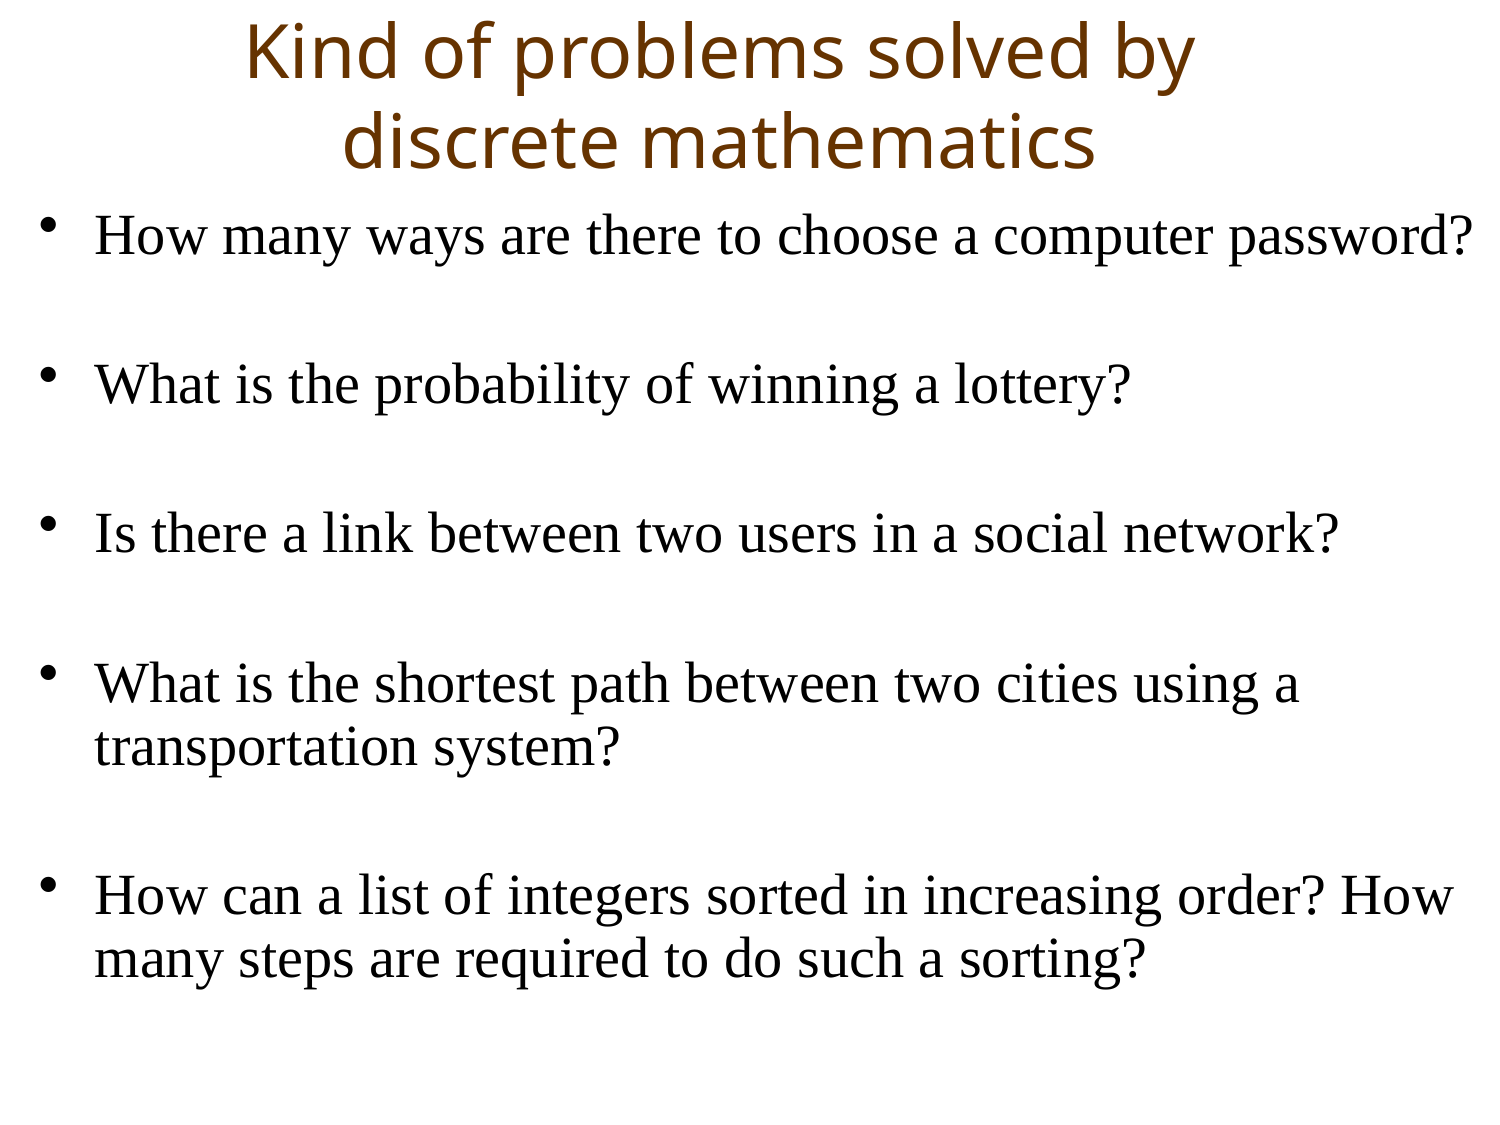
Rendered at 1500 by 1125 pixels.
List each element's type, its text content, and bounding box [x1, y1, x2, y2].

list How many ways are there to choose a computer password? What is the probability of winning a lottery? Is there a link between two users in a social network? What is the shortest path between two cities using a transportation system? How can a list of integers sorted in increasing order? How many steps are required to do such a sorting? [23, 196, 1500, 1077]
title Kind of problems solved by discrete mathematics [82, 0, 1358, 188]
